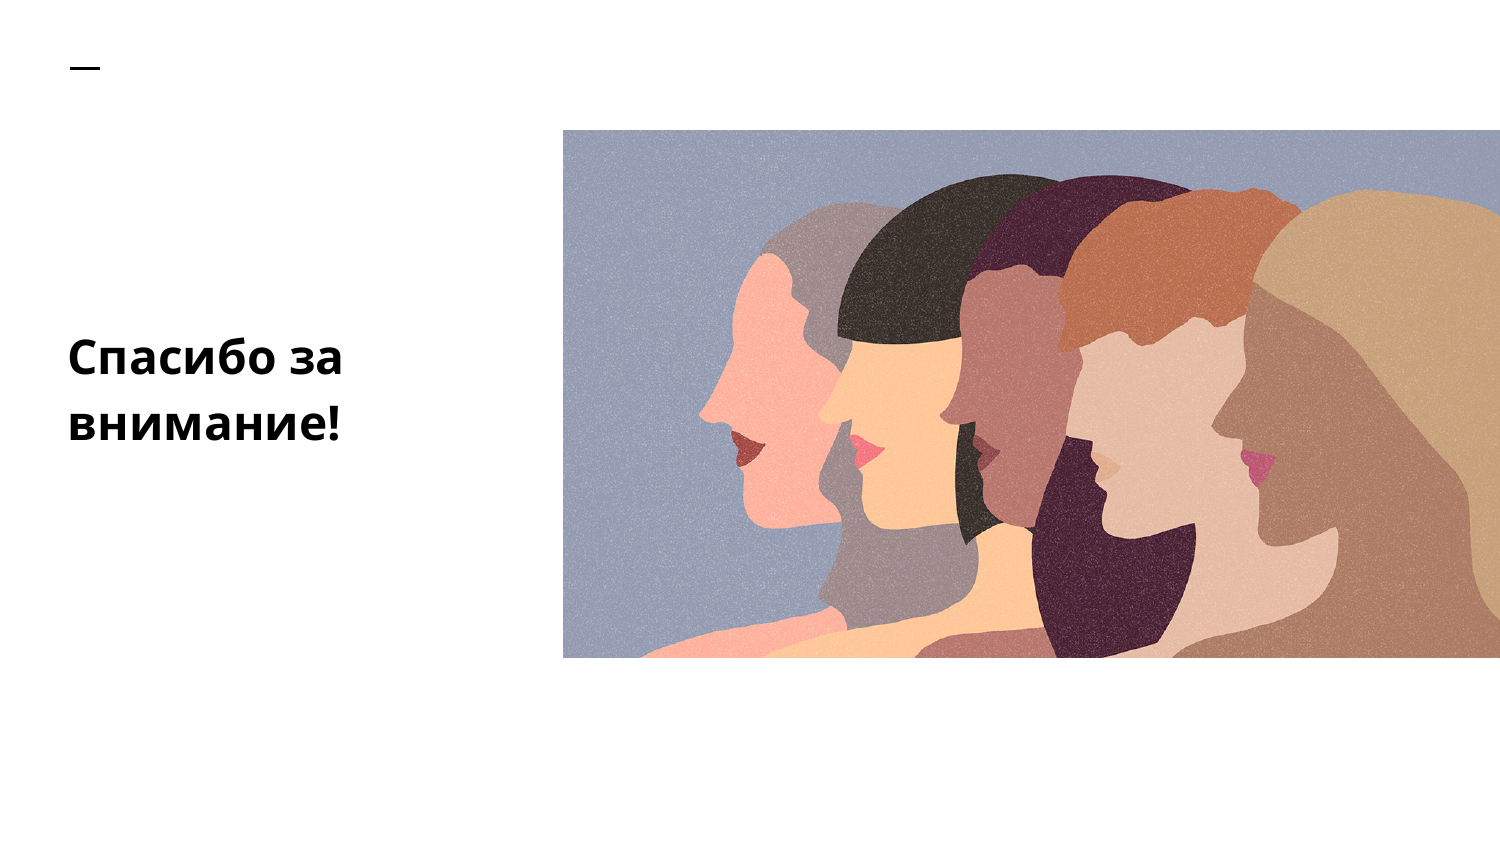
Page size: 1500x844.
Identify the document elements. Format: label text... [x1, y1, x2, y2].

list Спасибо за внимание! [52, 302, 514, 764]
picture [562, 130, 1500, 658]
